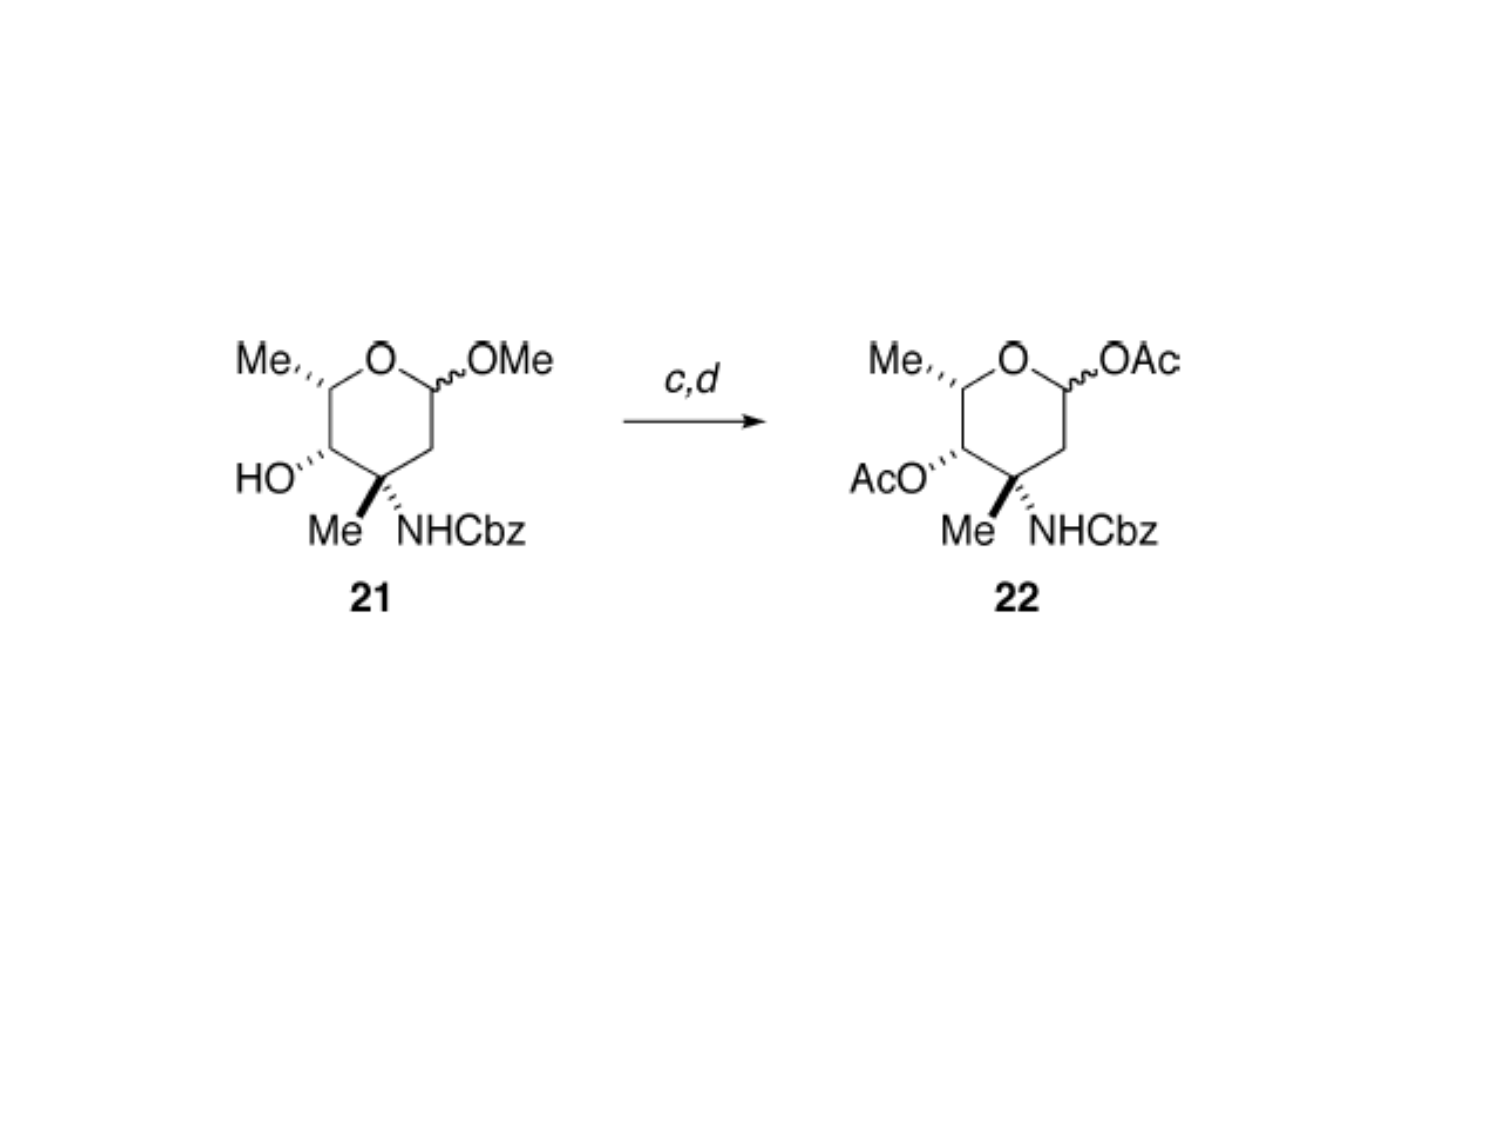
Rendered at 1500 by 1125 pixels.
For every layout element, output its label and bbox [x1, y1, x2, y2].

picture [199, 299, 1225, 638]
